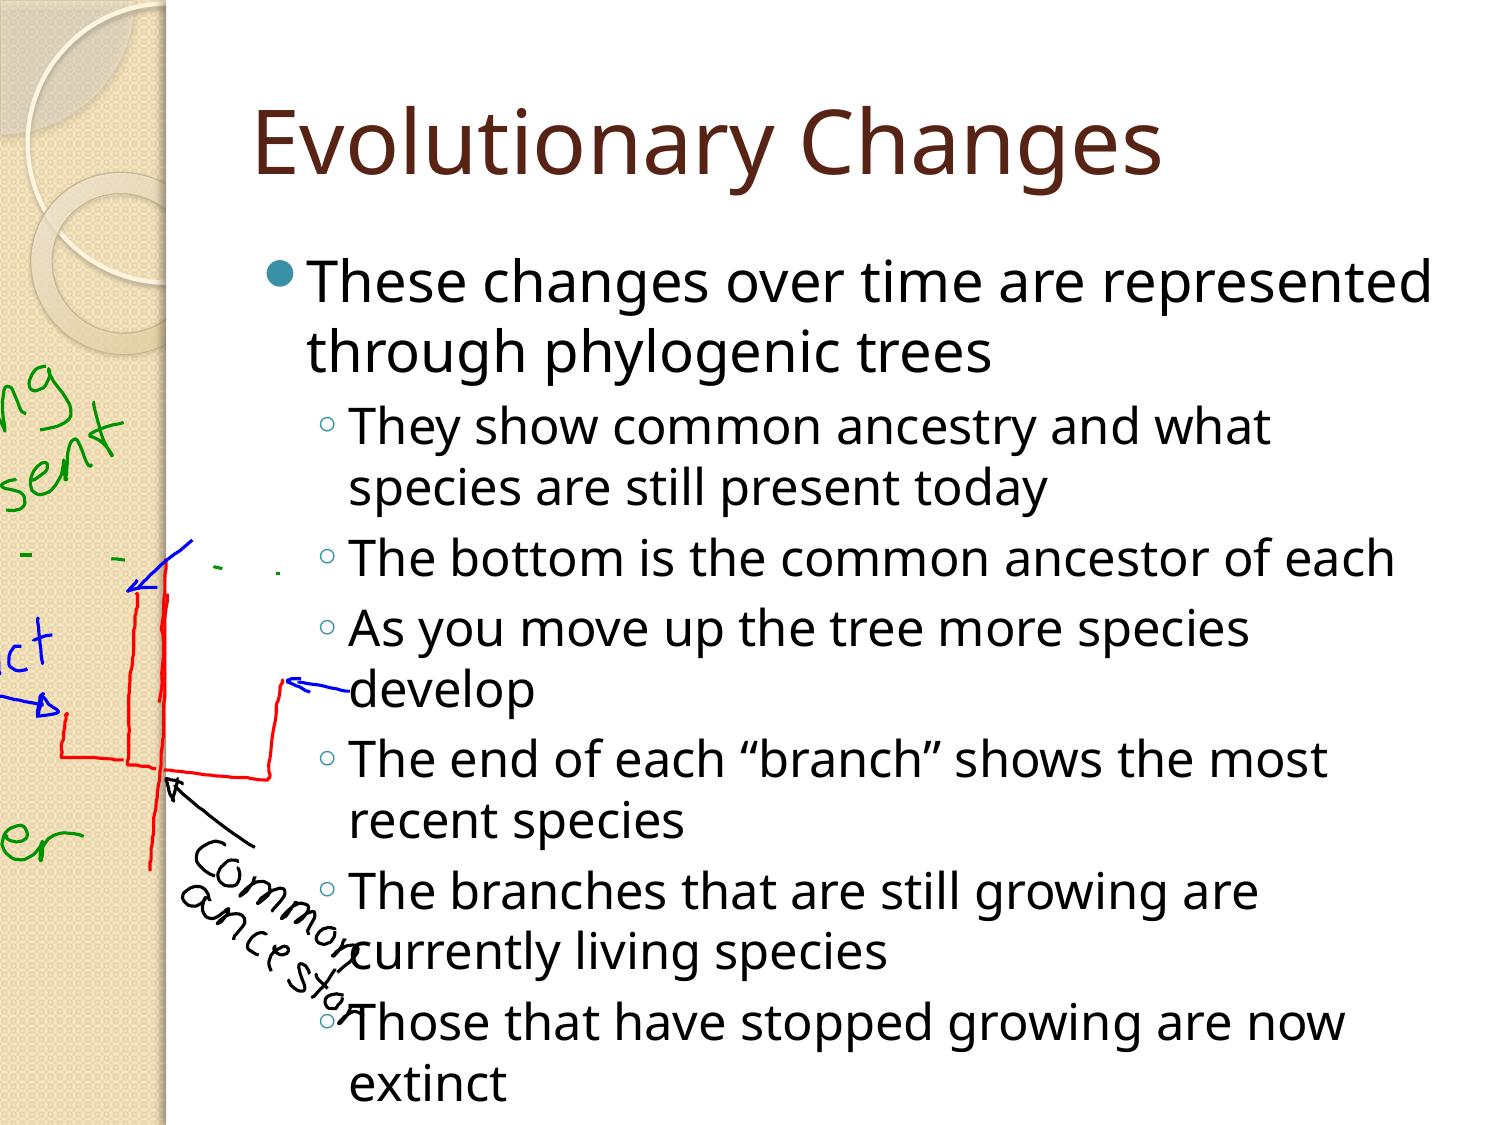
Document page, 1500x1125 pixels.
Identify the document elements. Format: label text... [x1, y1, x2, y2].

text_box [182, 841, 364, 1024]
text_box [0, 798, 84, 861]
list These changes over time are represented through phylogenic trees They show common ancestry and what species are still present today The bottom is the common ancestor of each As you move up the tree more species develop The end of each “branch” shows the most recent species The branches that are still growing are currently living species Those that have stopped growing are now extinct [235, 237, 1466, 1125]
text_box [149, 559, 283, 872]
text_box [165, 778, 256, 848]
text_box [287, 678, 351, 693]
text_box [60, 593, 157, 769]
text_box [0, 365, 124, 572]
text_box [0, 617, 59, 717]
title Evolutionary Changes [235, 45, 1466, 233]
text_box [127, 539, 193, 592]
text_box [213, 565, 281, 574]
